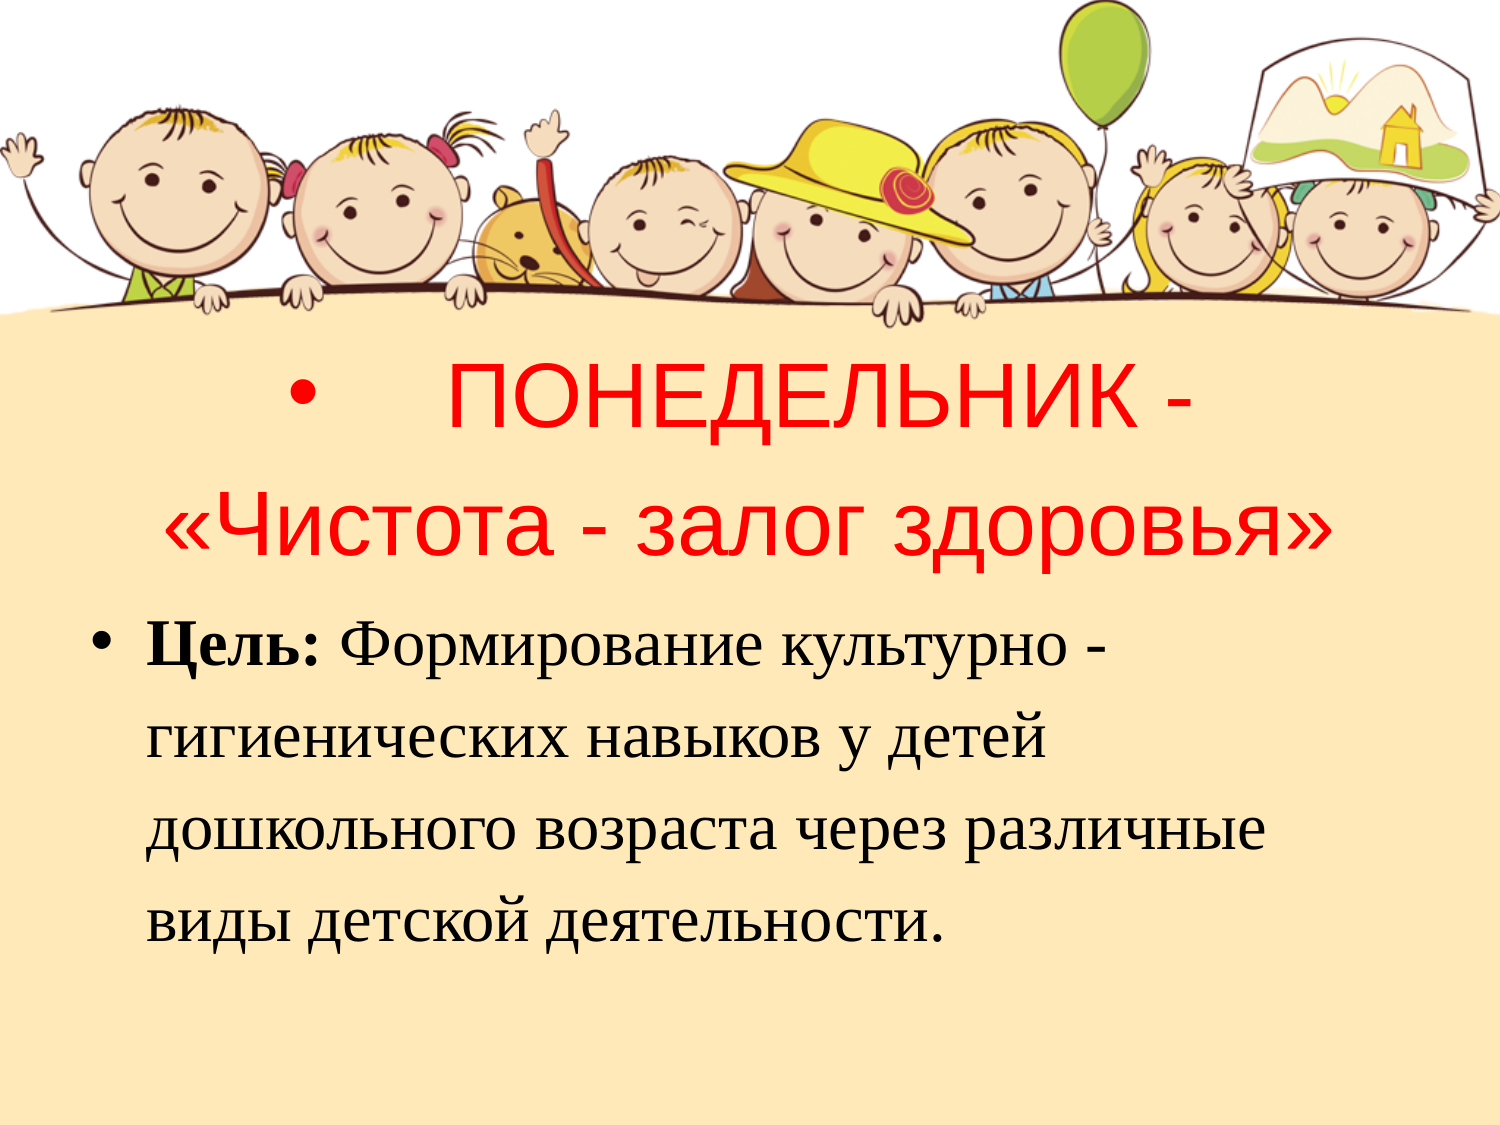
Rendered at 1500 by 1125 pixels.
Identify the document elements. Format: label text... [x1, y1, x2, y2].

picture [0, 0, 1500, 1125]
list ПОНЕДЕЛЬНИК - «Чистота - залог здоровья» Цель: Формирование культурно - гигиенических навыков у детей дошкольного возраста через различные виды детской деятельности. [74, 327, 1426, 1006]
